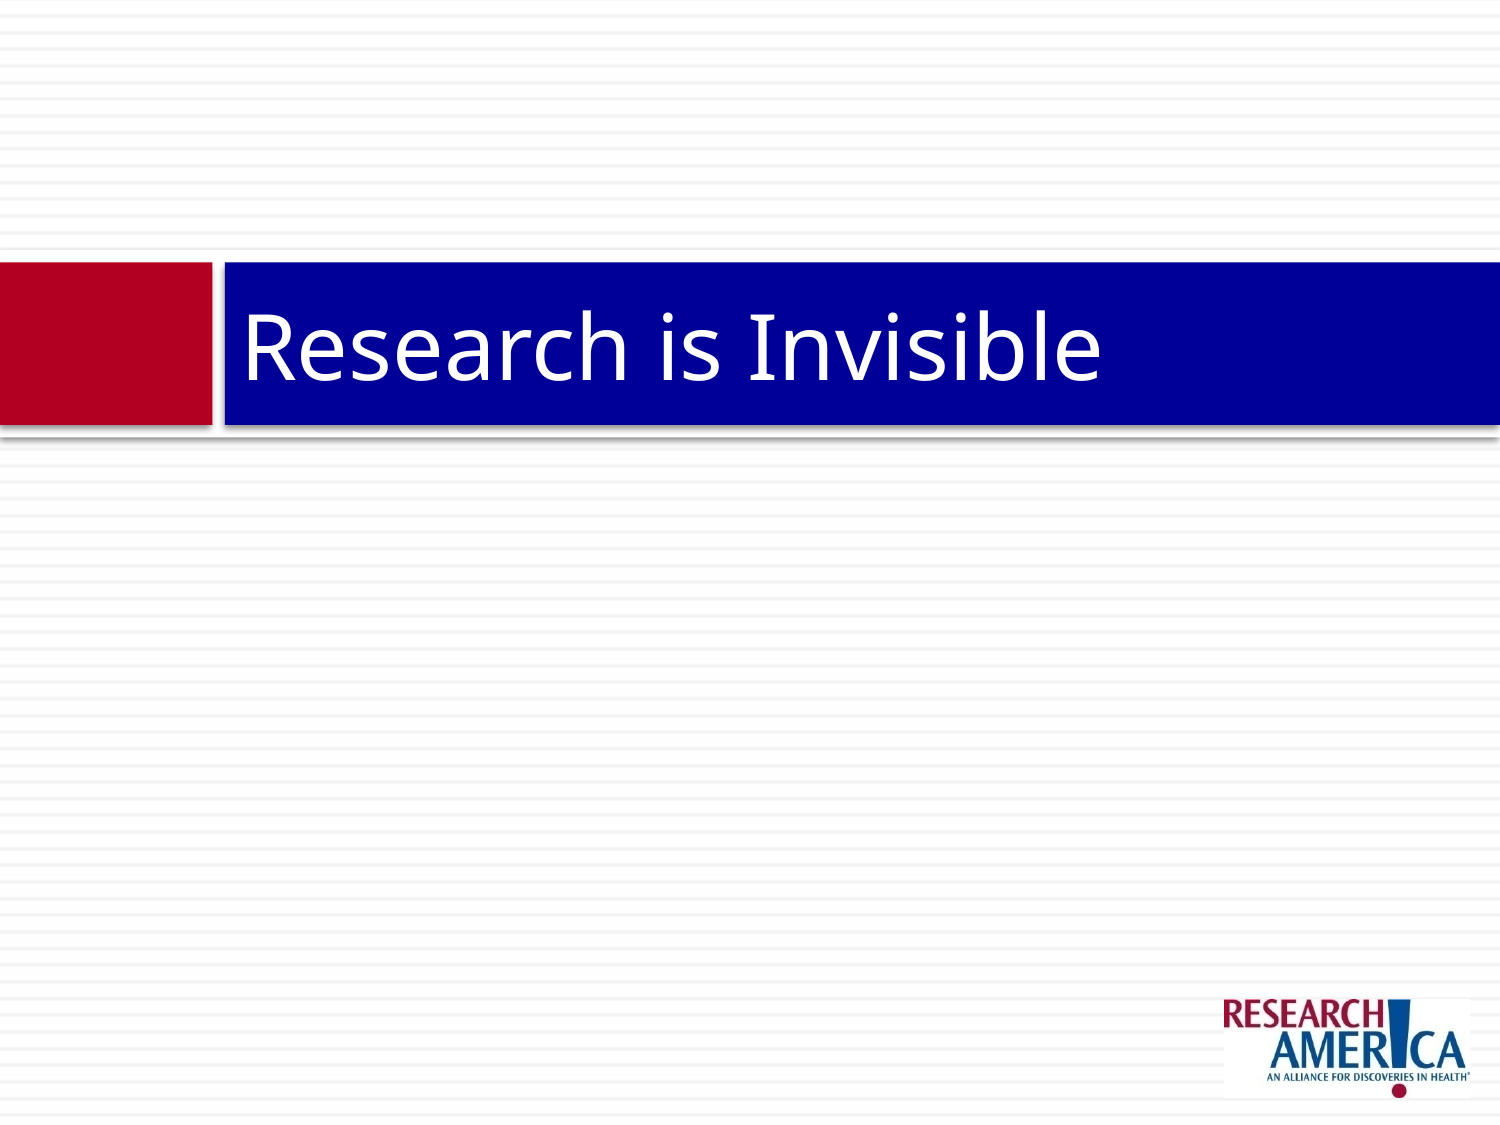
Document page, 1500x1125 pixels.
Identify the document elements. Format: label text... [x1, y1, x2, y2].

picture [1224, 999, 1470, 1098]
title Research is Invisible [224, 262, 1476, 426]
